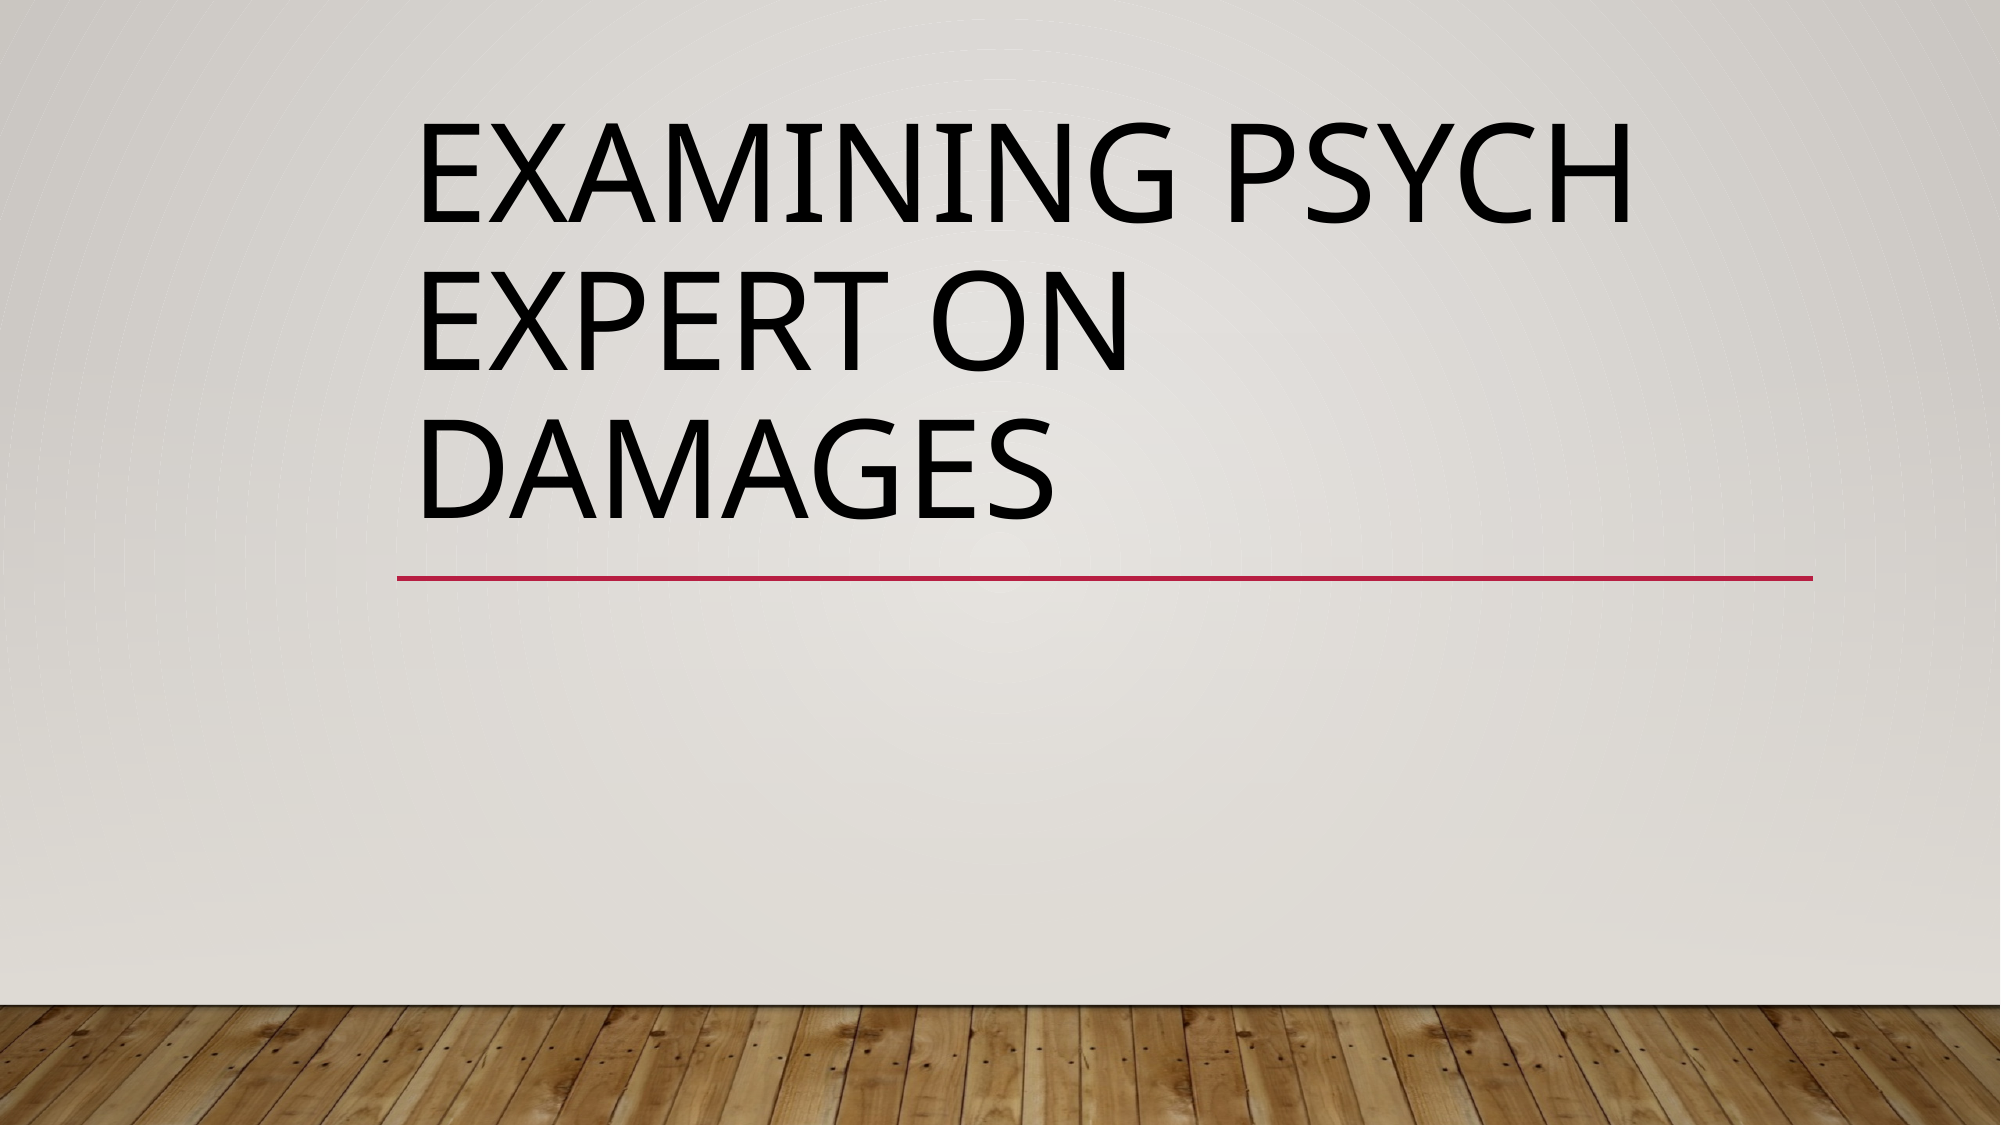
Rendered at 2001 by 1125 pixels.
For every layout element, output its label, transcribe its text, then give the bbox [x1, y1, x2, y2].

title Examining Psych Expert on Damages [396, 131, 1814, 549]
picture [0, 1005, 2000, 1125]
